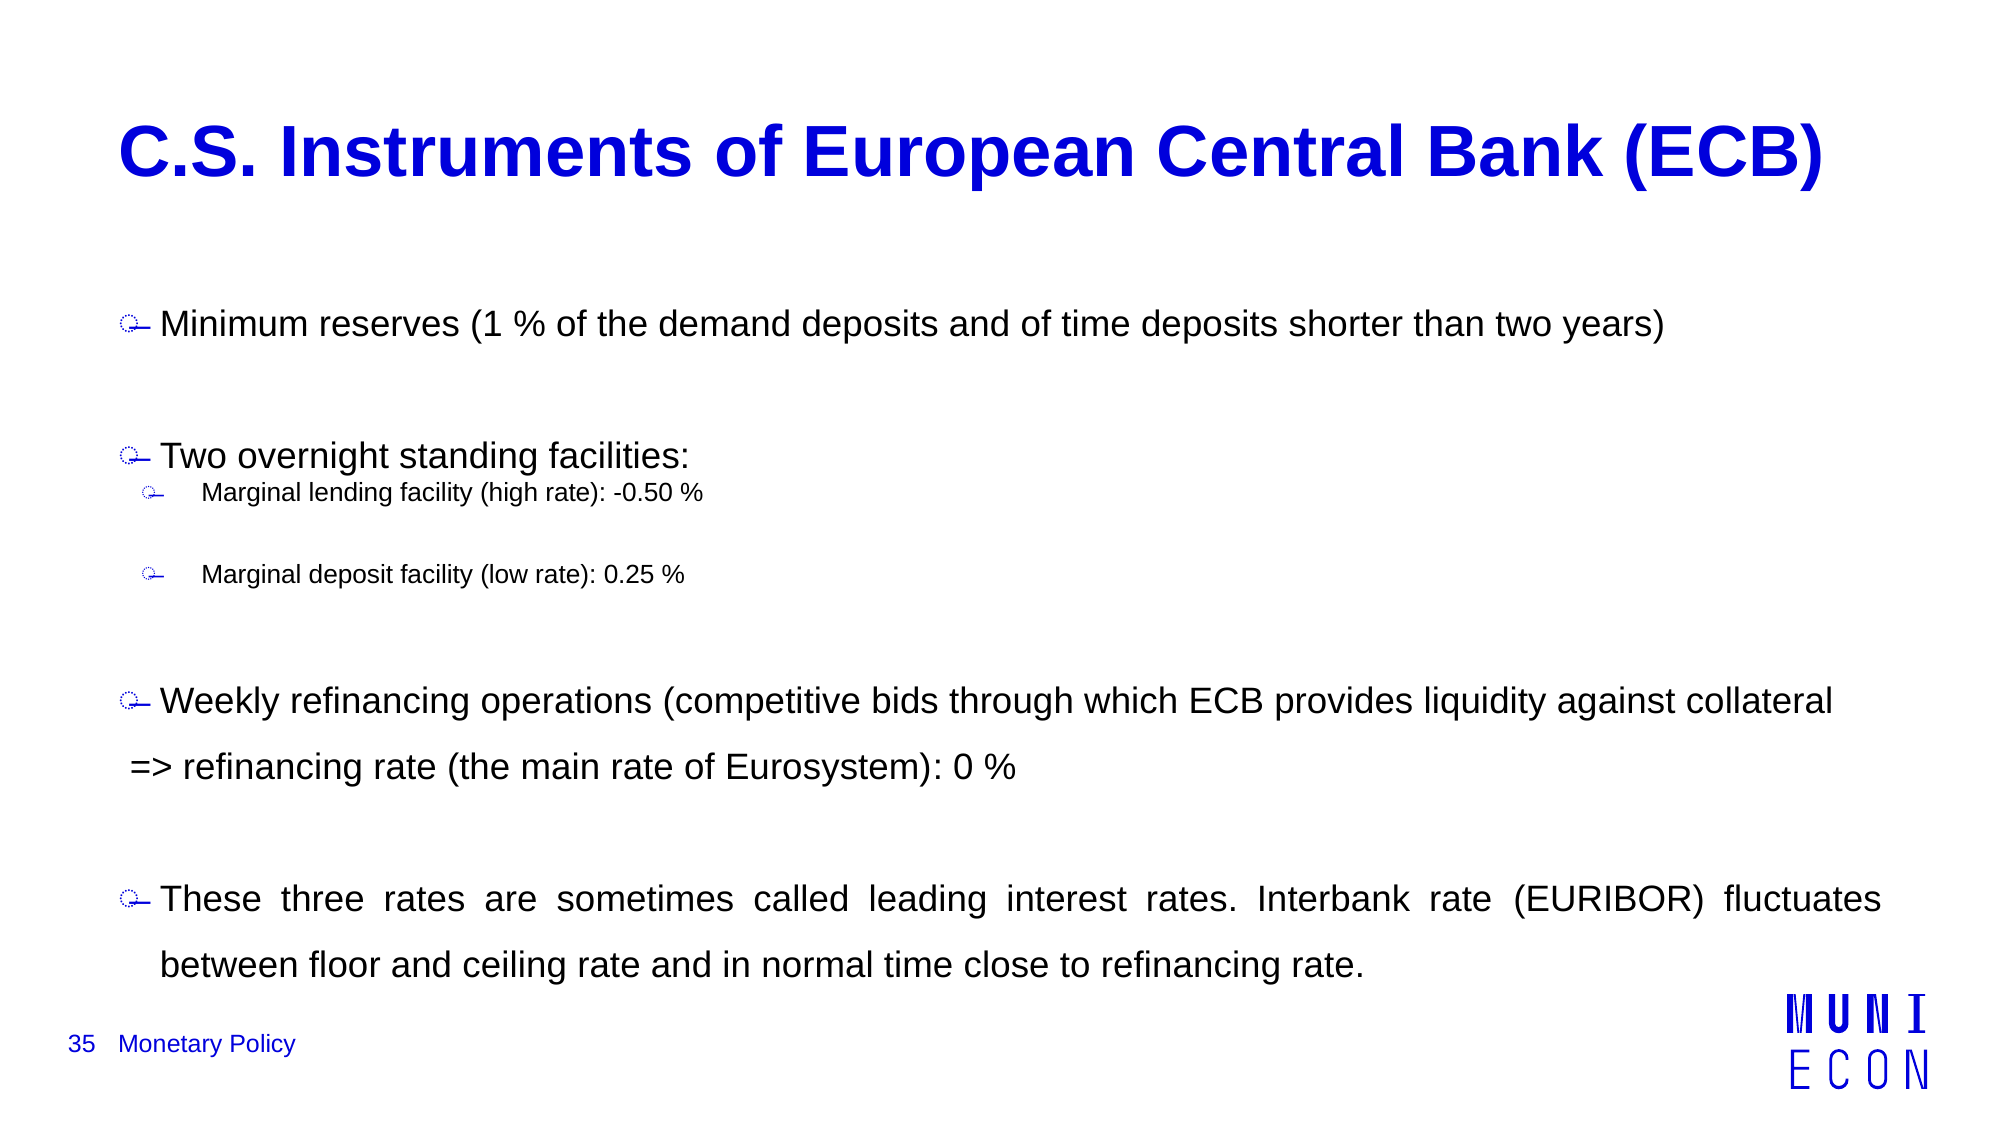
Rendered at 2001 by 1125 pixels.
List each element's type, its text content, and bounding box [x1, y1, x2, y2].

list Minimum reserves (1 % of the demand deposits and of time deposits shorter than two years) Two overnight standing facilities: Marginal lending facility (high rate): -0.50 % Marginal deposit facility (low rate): 0.25 % Weekly reﬁnancing operations (competitive bids through which ECB provides liquidity against collateral => reﬁnancing rate (the main rate of Eurosystem): 0 % These three rates are sometimes called leading interest rates. Interbank rate (EURIBOR) ﬂuctuates between ﬂoor and ceiling rate and in normal time close to reﬁnancing rate. [118, 277, 1883, 988]
title C.S. Instruments of European Central Bank (ECB) [118, 118, 1883, 193]
footer Monetary Policy [118, 1021, 1418, 1063]
slide_number 35 [67, 1021, 110, 1063]
